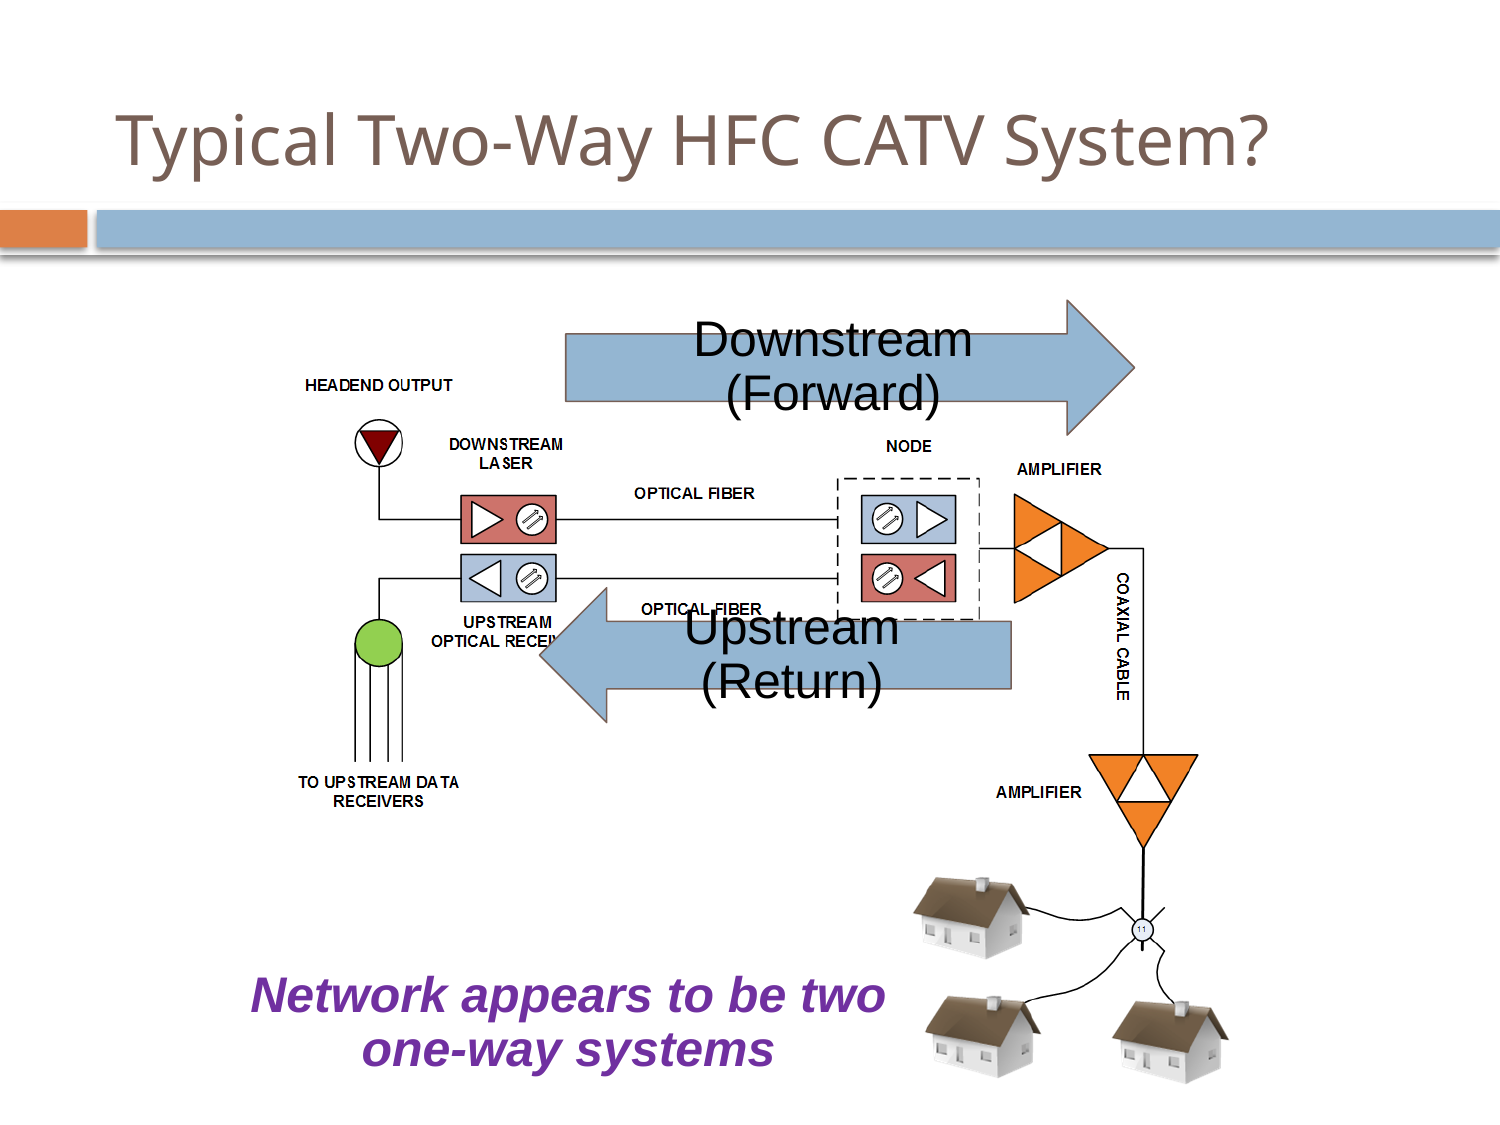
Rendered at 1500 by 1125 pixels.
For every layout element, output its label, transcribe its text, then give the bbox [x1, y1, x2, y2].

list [296, 374, 1242, 1113]
text_box Network appears to be two one-way systems [224, 962, 290, 1086]
text_box Downstream (Forward) [565, 300, 1135, 373]
title Typical Two-Way HFC CATV System? [100, 87, 1438, 188]
